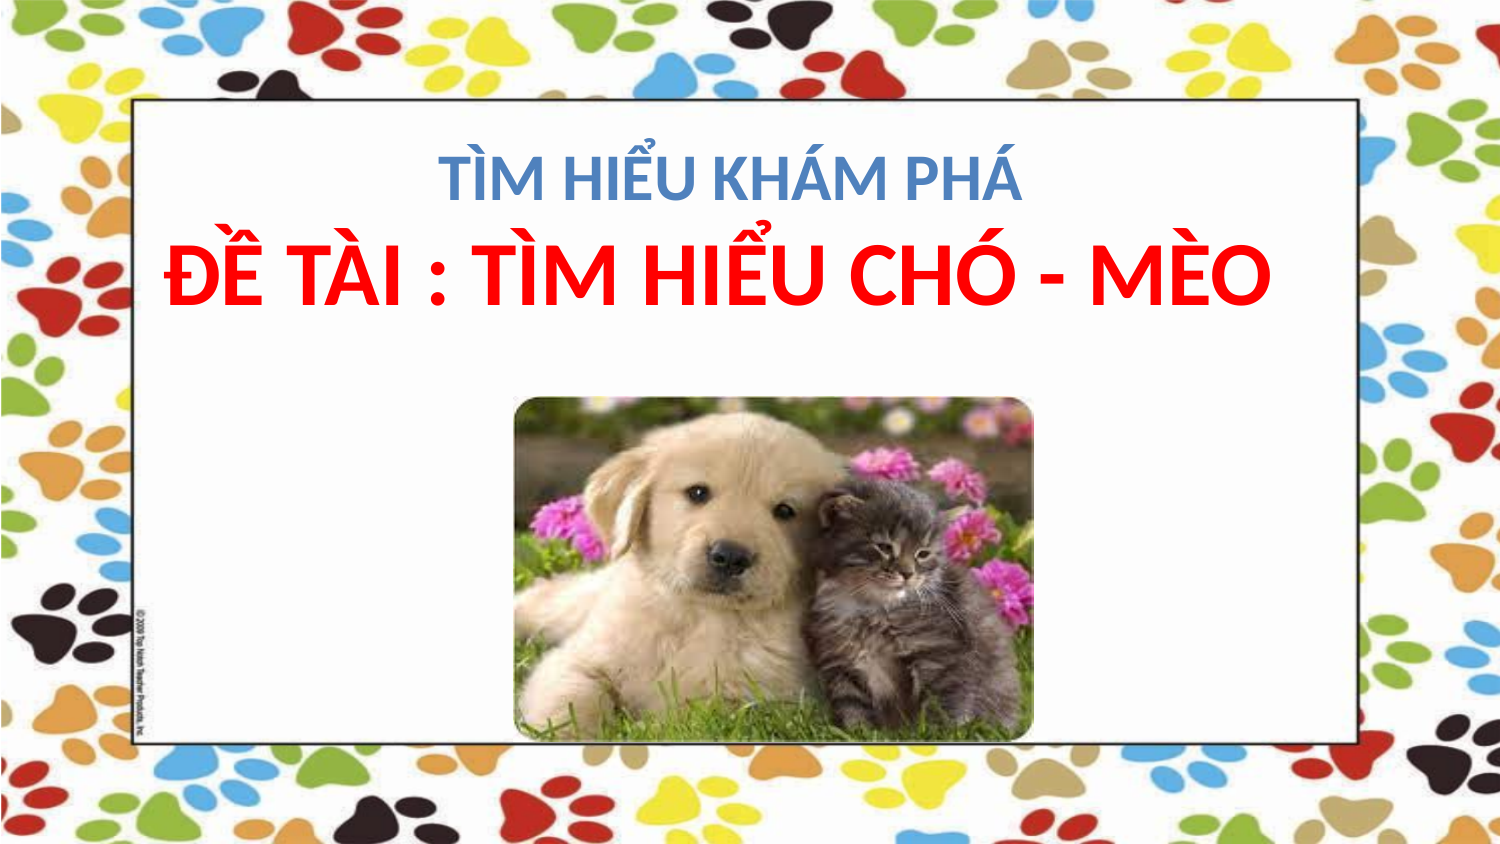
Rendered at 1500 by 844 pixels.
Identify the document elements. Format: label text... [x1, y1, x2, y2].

picture [2, 0, 1500, 844]
text_box TÌM HIỂU KHÁM PHÁ ĐỀ TÀI : TÌM HIỂU CHÓ - MÈO [147, 126, 322, 332]
text_box TÌM HIỂU KHÁM PHÁ ĐỀ TÀI : TÌM HIỂU CHÓ - MÈO [1176, 126, 1329, 332]
